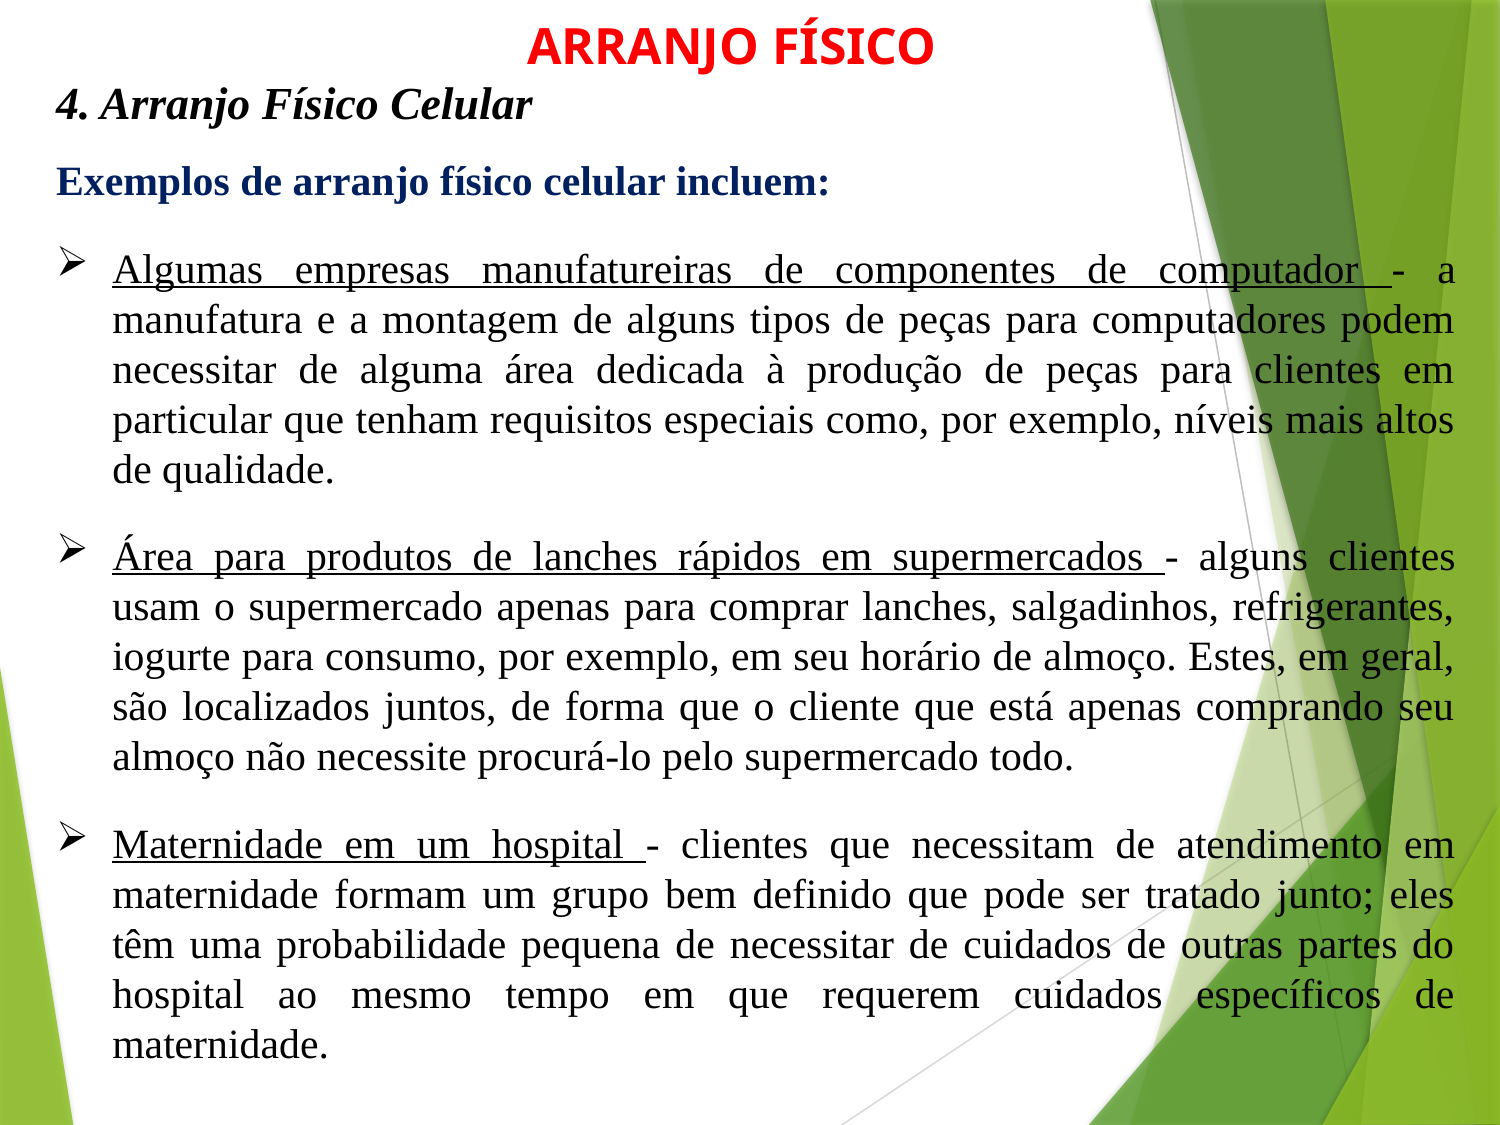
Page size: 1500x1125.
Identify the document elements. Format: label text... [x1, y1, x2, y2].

text_box 4. Arranjo Físico Celular [41, 66, 1449, 137]
text_box Exemplos de arranjo físico celular incluem: Algumas empresas manufatureiras de componentes de computador - a manufatura e a montagem de alguns tipos de peças para computadores podem necessitar de alguma área dedicada à produção de peças para clientes em particular que tenham requisitos especiais como, por exemplo, níveis mais altos de qualidade. Área para produtos de lanches rápidos em supermercados - alguns clientes usam o supermercado apenas para comprar lanches, salgadinhos, refrigerantes, iogurte para consumo, por exemplo, em seu horário de almoço. Estes, em geral, são localizados juntos, de forma que o cliente que está apenas comprando seu almoço não necessite procurá-lo pelo supermercado todo. Maternidade em um hospital - clientes que necessitam de atendimento em maternidade formam um grupo bem definido que pode ser tratado junto; eles têm uma probabilidade pequena de necessitar de cuidados de outras partes do hospital ao mesmo tempo em que requerem cuidados específicos de maternidade. [41, 146, 1471, 1074]
text_box ARRANJO FÍSICO [41, 7, 1436, 66]
